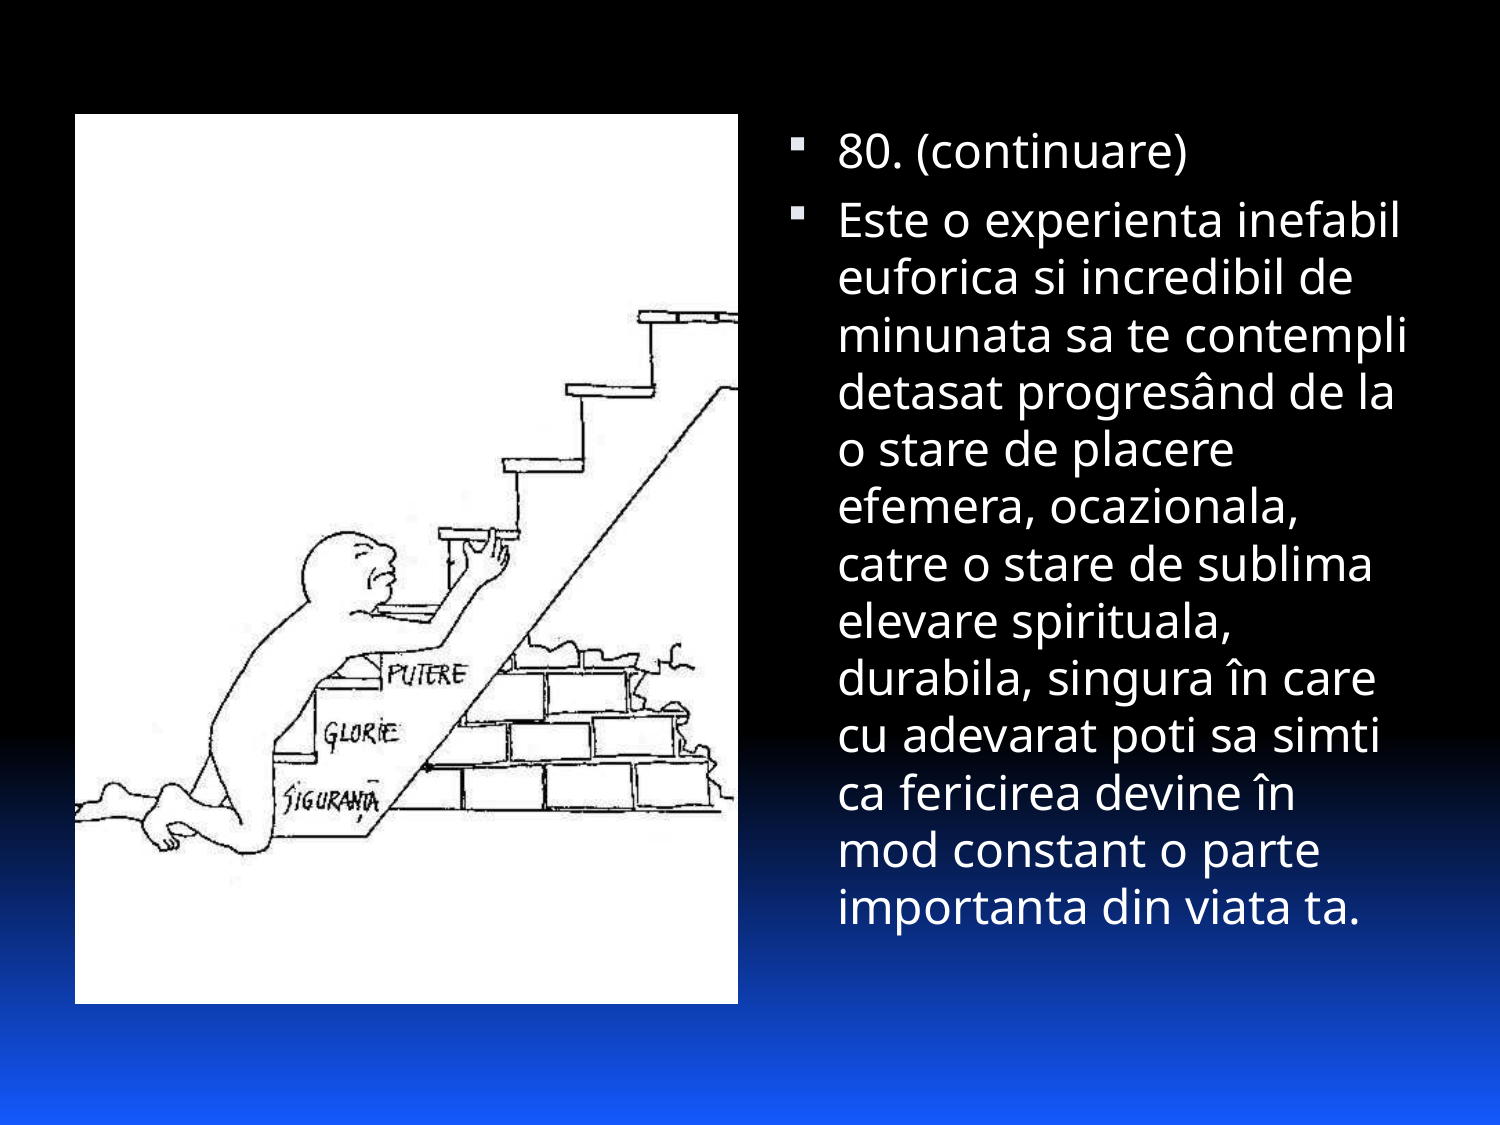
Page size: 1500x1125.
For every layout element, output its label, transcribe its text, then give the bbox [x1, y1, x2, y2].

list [74, 114, 738, 1005]
list 80. (continuare) Este o experienta inefabil euforica si incredibil de minunata sa te contempli detasat progresând de la o stare de placere efemera, ocazionala, catre o stare de sublima elevare spirituala, durabila, singura în care cu adevarat poti sa simti ca fericirea devine în mod constant o parte importanta din viata ta. [762, 113, 1425, 1005]
